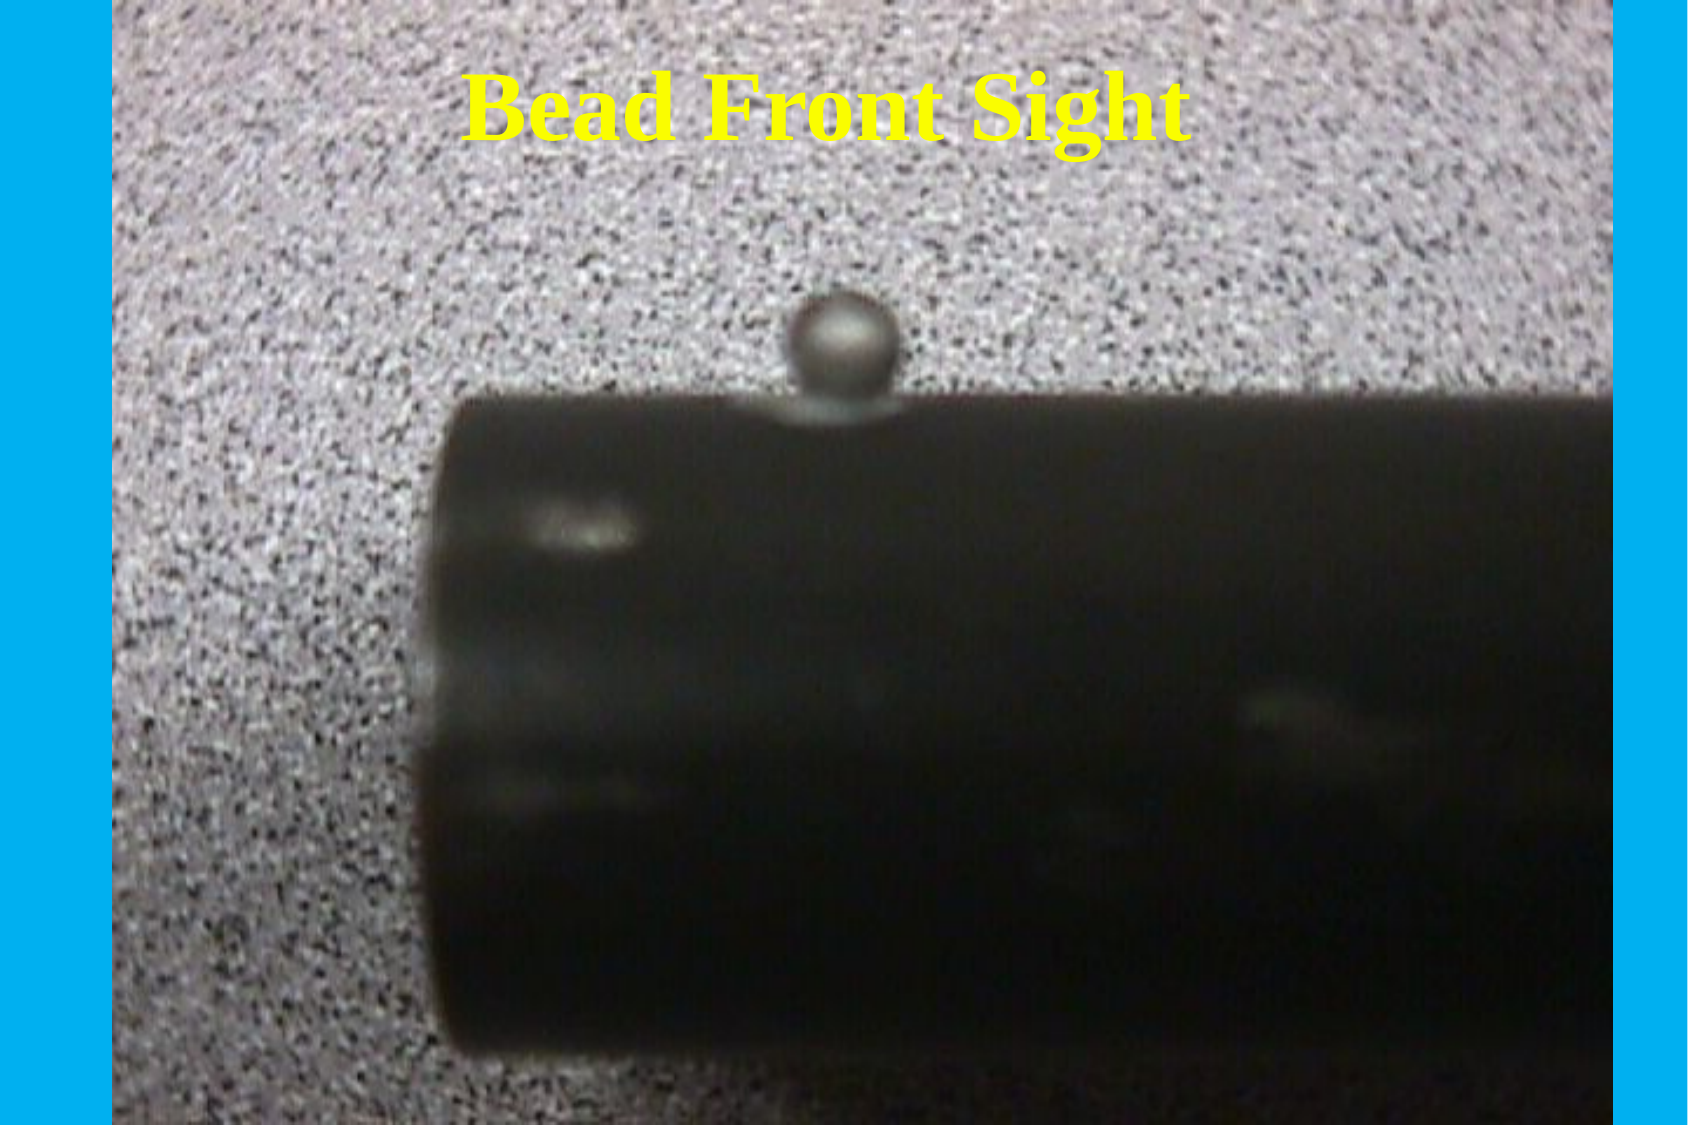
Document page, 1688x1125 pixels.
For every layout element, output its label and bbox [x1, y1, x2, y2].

picture [113, 0, 1612, 1125]
